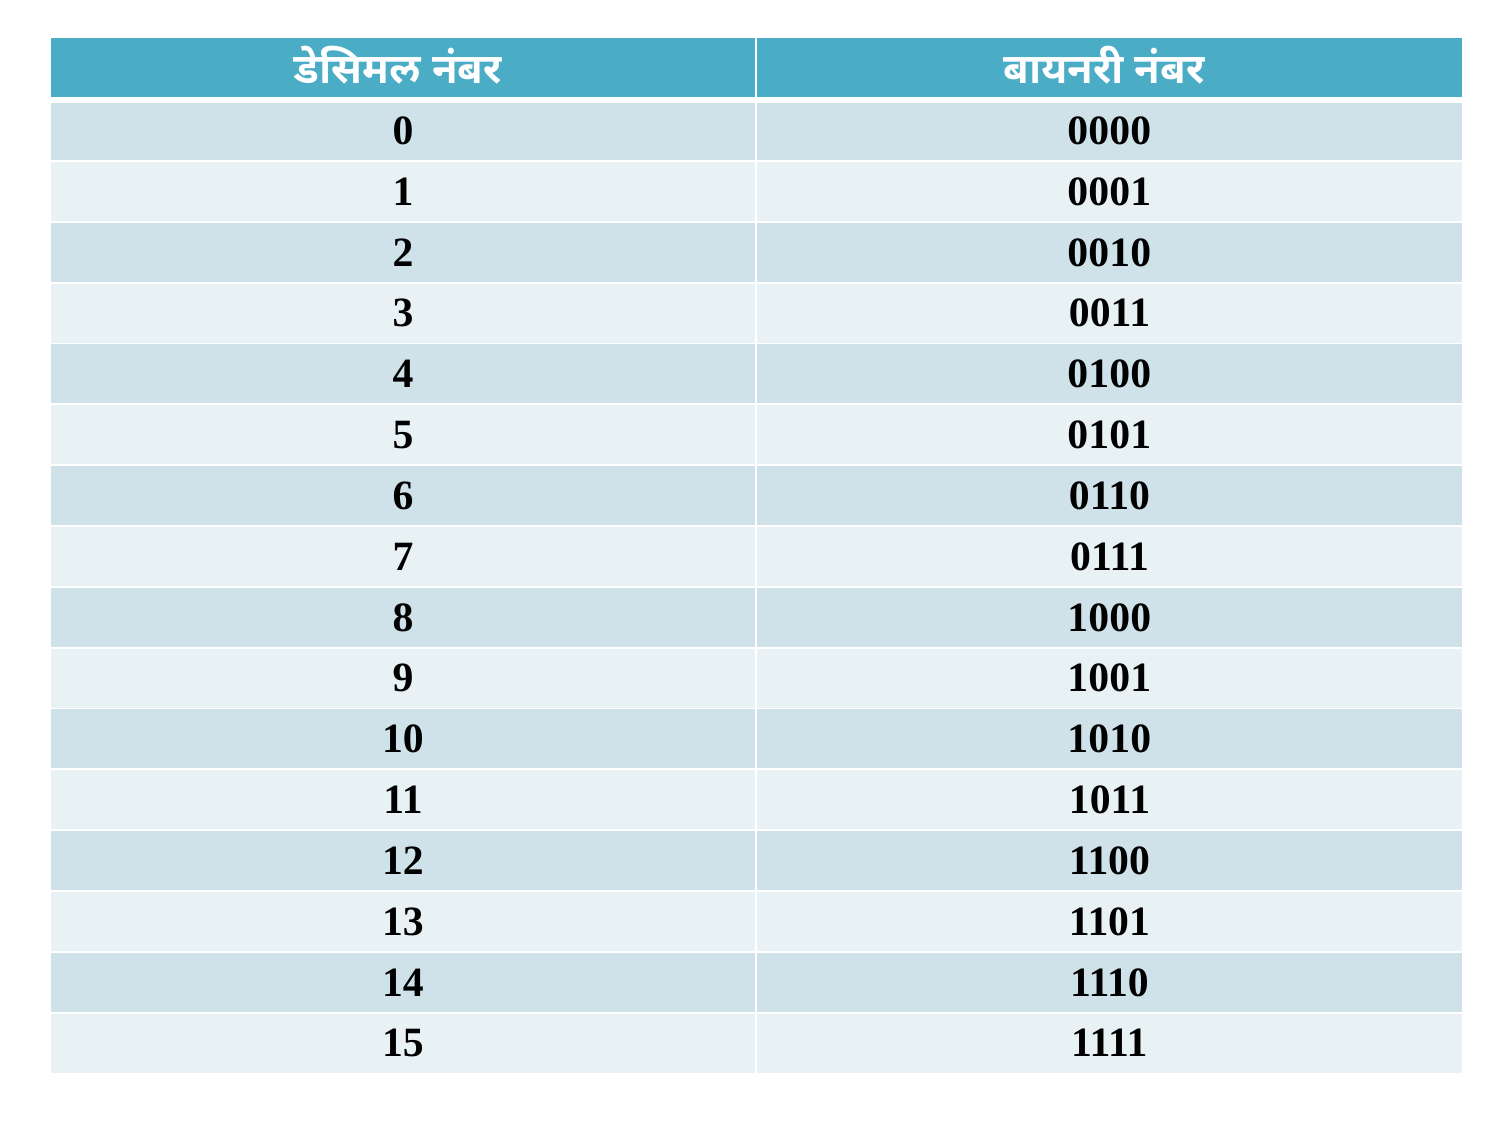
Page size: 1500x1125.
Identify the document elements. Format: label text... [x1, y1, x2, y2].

table_cell 1010 [757, 709, 1462, 768]
table_cell 0011 [757, 284, 1462, 343]
table_cell 11 [51, 770, 755, 829]
table_cell 1110 [757, 953, 1462, 1012]
table_cell 1101 [757, 892, 1462, 951]
table_cell 13 [51, 892, 755, 951]
table_cell 0100 [757, 344, 1462, 403]
table_cell 0 [51, 103, 755, 160]
table_cell 0101 [757, 405, 1462, 464]
table_cell 1001 [757, 649, 1462, 708]
table_cell 1100 [757, 831, 1462, 890]
table_cell 6 [51, 466, 755, 525]
table_header डेसिमल नंबर [51, 38, 755, 97]
table_cell 3 [51, 284, 755, 343]
table_cell 9 [51, 649, 755, 708]
table_cell 14 [51, 953, 755, 1012]
table_cell 12 [51, 831, 755, 890]
table_cell 7 [51, 527, 755, 586]
table_cell 10 [51, 709, 755, 768]
table_cell 1000 [757, 588, 1462, 647]
table_cell 4 [51, 344, 755, 403]
table_cell 2 [51, 223, 755, 282]
table_cell 0010 [757, 223, 1462, 282]
table_cell 0110 [757, 466, 1462, 525]
table_cell 0111 [757, 527, 1462, 586]
table_cell 1011 [757, 770, 1462, 829]
table_cell 0000 [757, 103, 1462, 160]
table_cell 0001 [757, 162, 1462, 221]
table_cell 15 [51, 1014, 755, 1073]
table_cell 5 [51, 405, 755, 464]
table_cell 1 [51, 162, 755, 221]
table_cell 8 [51, 588, 755, 647]
table_header बायनरी नंबर [757, 38, 1462, 97]
table_cell 1111 [757, 1014, 1462, 1073]
